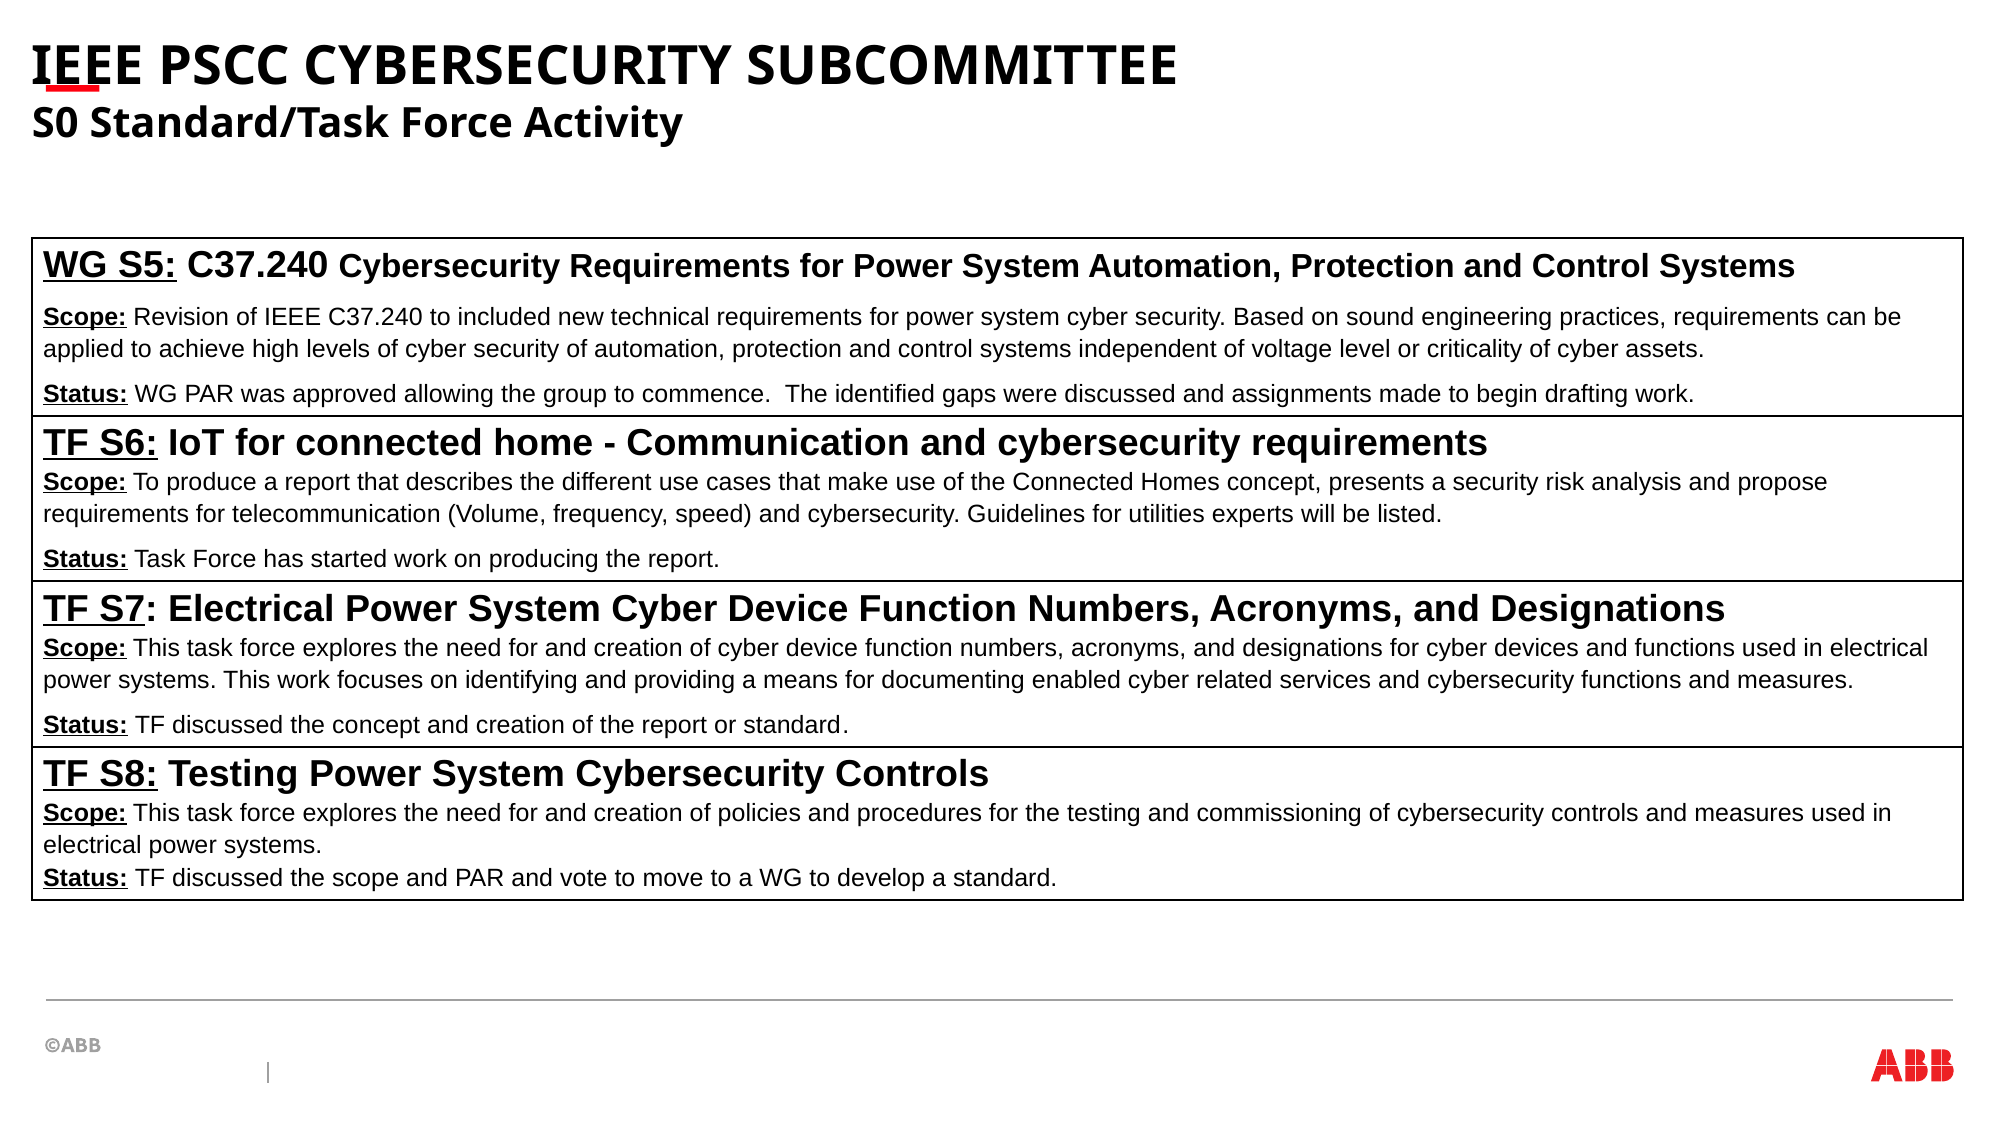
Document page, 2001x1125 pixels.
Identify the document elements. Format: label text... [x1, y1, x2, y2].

title IEEE PSCC CYBERSECURITY SUBCOMMITTEE S0 Standard/Task Force Activity [31, 30, 1414, 219]
table_cell TF S6: IoT for connected home - Communication and cybersecurity requirements Scope: To produce a report that describes the different use cases that make use of the Connected Homes concept, presents a security risk analysis and propose requirements for telecommunication (Volume, frequency, speed) and cybersecurity. Guidelines for utilities experts will be listed. Status: Task Force has started work on producing the report. [33, 417, 1962, 580]
table_header WG S5: C37.240 Cybersecurity Requirements for Power System Automation, Protection and Control Systems Scope: Revision of IEEE C37.240 to included new technical requirements for power system cyber security. Based on sound engineering practices, requirements can be applied to achieve high levels of cyber security of automation, protection and control systems independent of voltage level or criticality of cyber assets. Status: WG PAR was approved allowing the group to commence. The identified gaps were discussed and assignments made to begin drafting work. [33, 239, 1962, 415]
table_cell TF S7: Electrical Power System Cyber Device Function Numbers, Acronyms, and Designations Scope: This task force explores the need for and creation of cyber device function numbers, acronyms, and designations for cyber devices and functions used in electrical power systems. This work focuses on identifying and providing a means for documenting enabled cyber related services and cybersecurity functions and measures. Status: TF discussed the concept and creation of the report or standard. [33, 582, 1962, 746]
table_cell TF S8: Testing Power System Cybersecurity Controls Scope: This task force explores the need for and creation of policies and procedures for the testing and commissioning of cybersecurity controls and measures used in electrical power systems. Status: TF discussed the scope and PAR and vote to move to a WG to develop a standard. [33, 748, 1962, 899]
